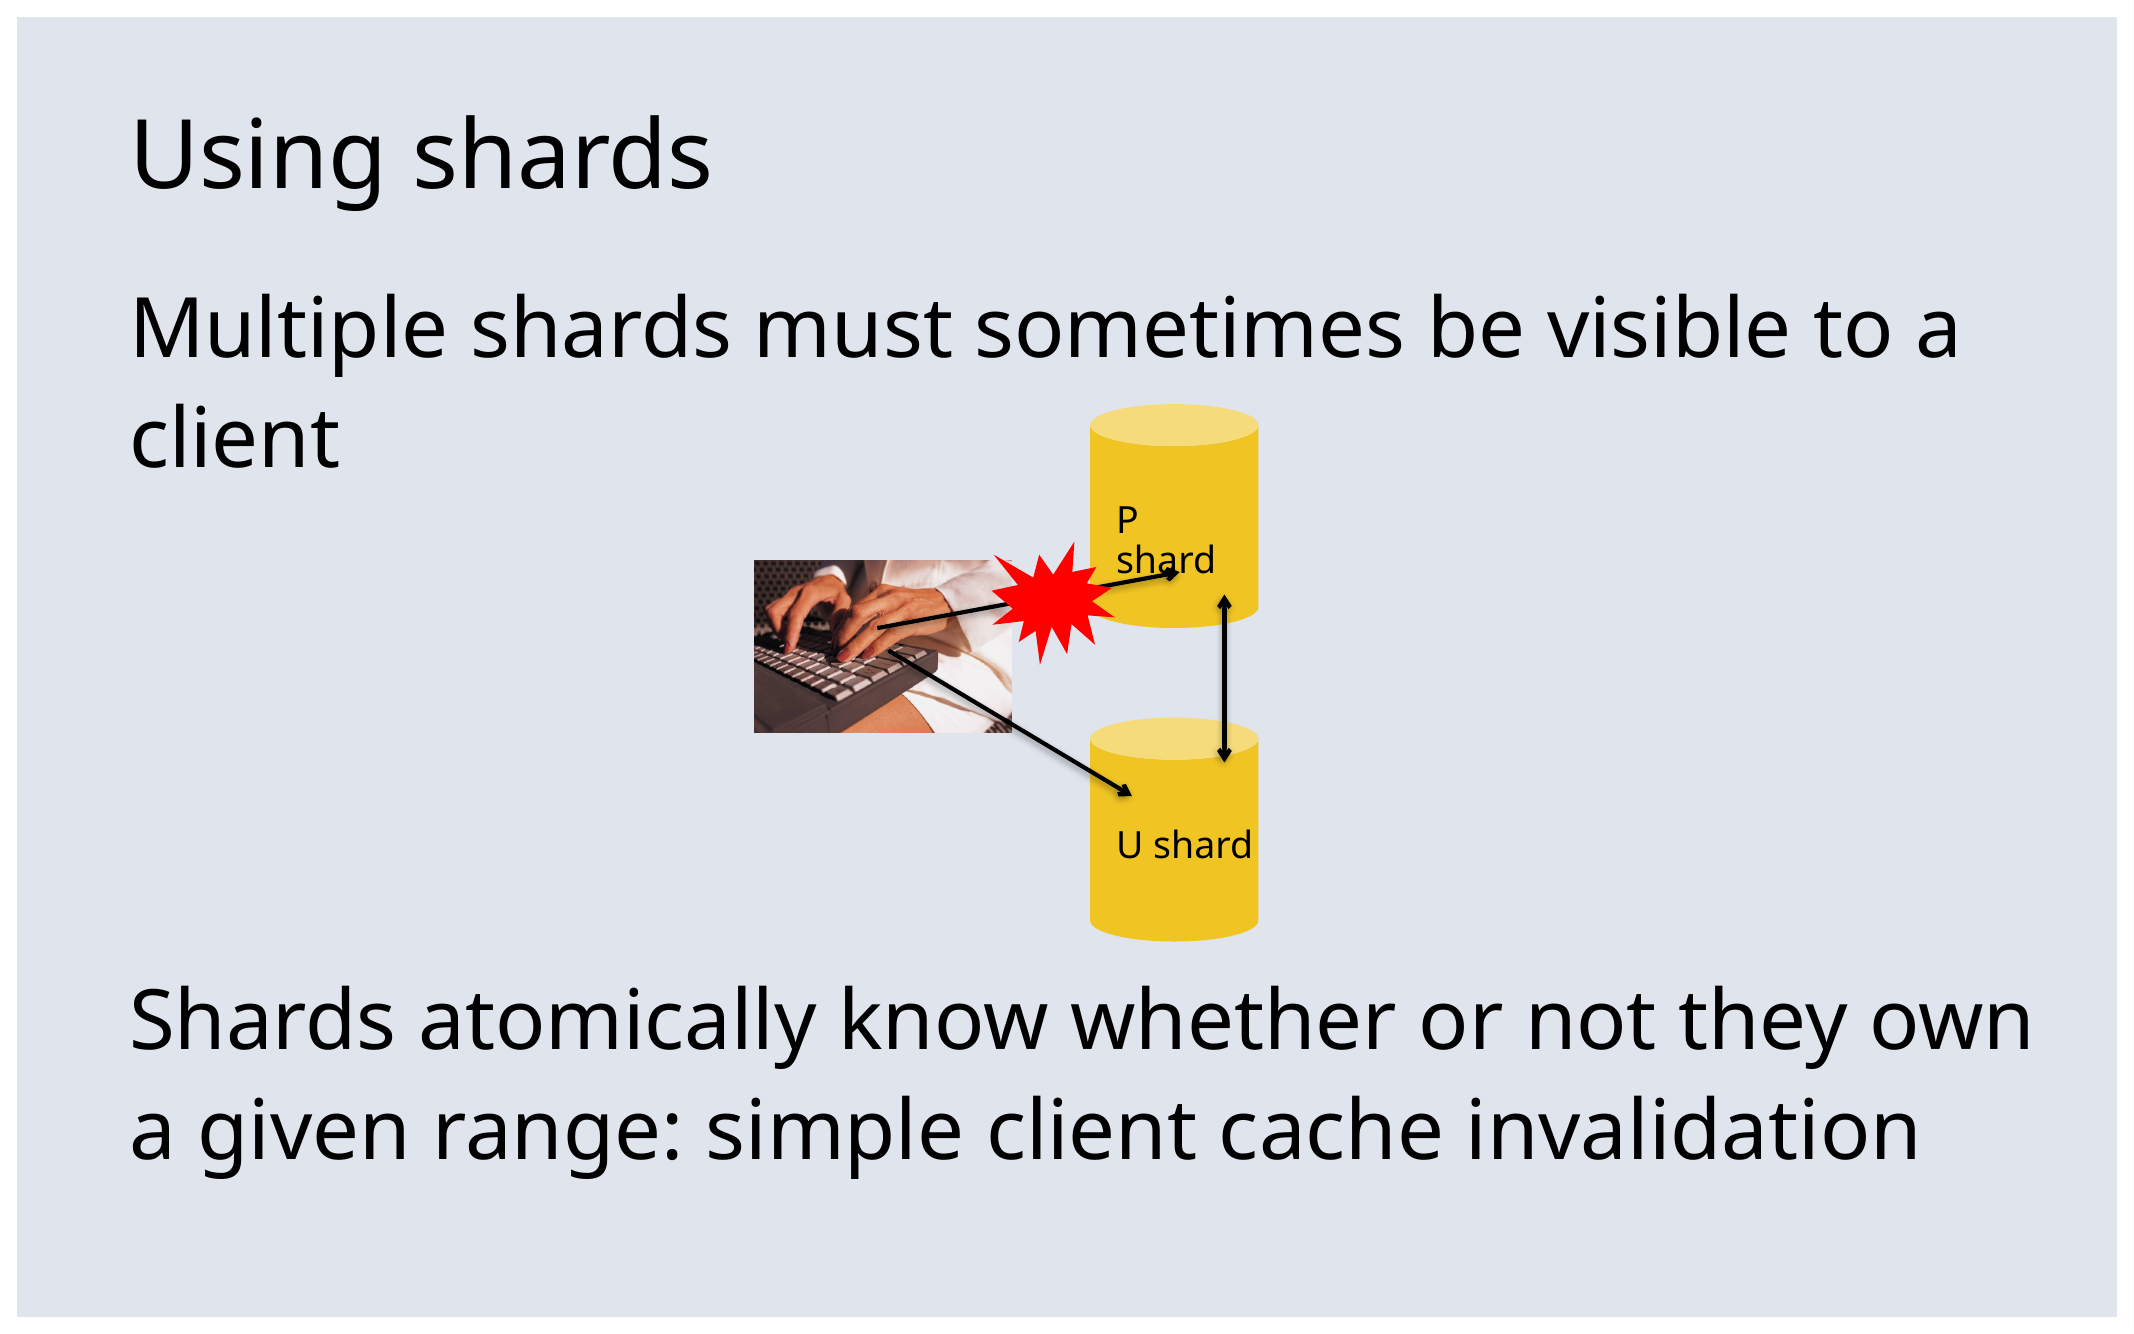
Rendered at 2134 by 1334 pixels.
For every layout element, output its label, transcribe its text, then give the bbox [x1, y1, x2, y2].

title Using shards [128, 105, 2003, 216]
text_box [753, 403, 1280, 942]
list Multiple shards must sometimes be visible to a client Shards atomically know whether or not they own a given range: simple client cache invalidation [128, 264, 2043, 1247]
